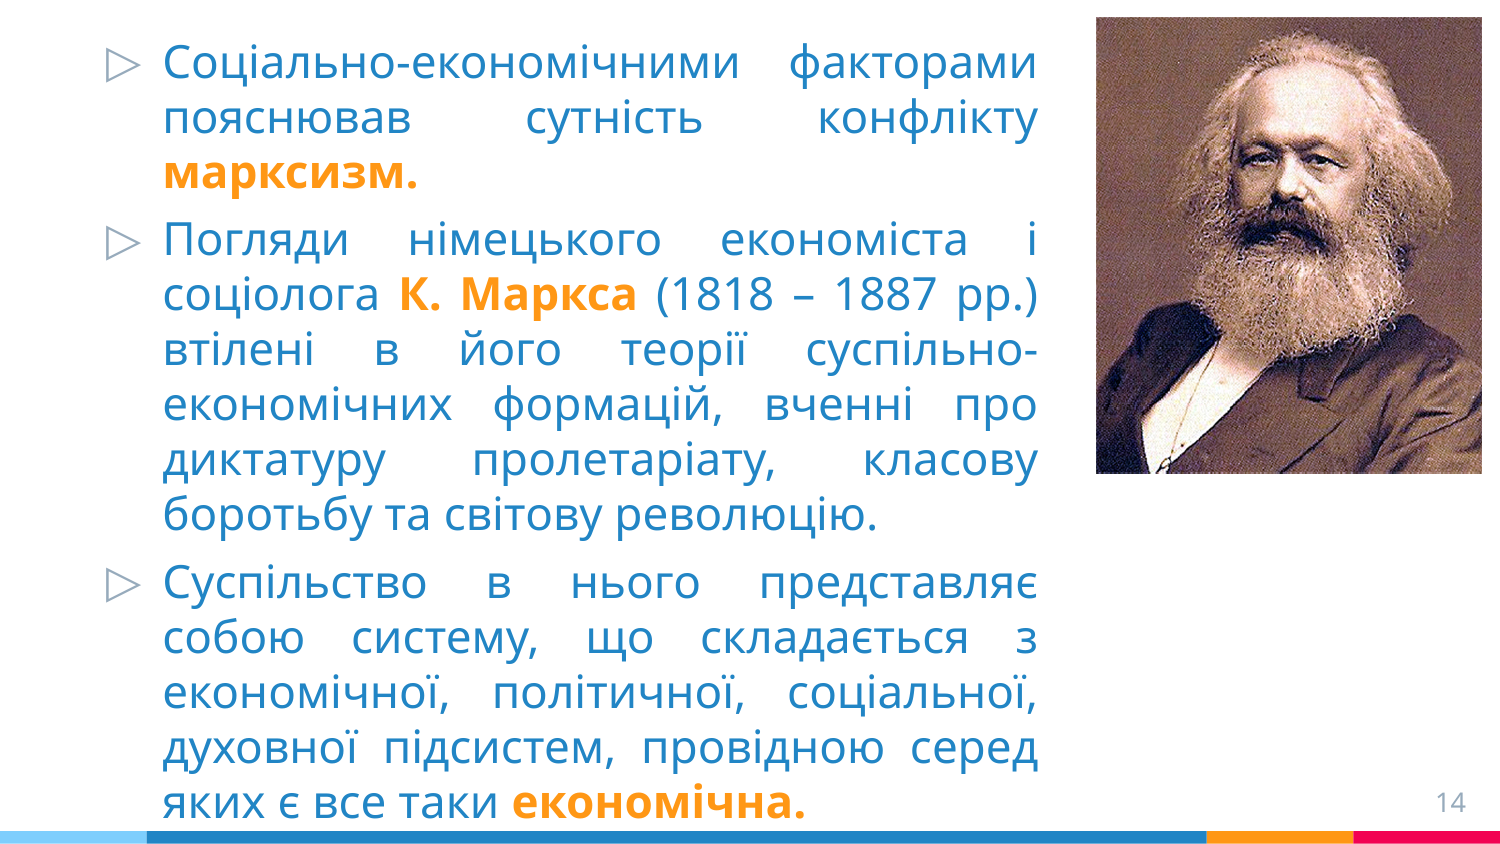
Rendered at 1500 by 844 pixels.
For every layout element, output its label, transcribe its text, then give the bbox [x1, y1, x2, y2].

picture [1096, 16, 1482, 474]
slide_number 14 [1391, 770, 1482, 822]
list Соціально-економічними факторами пояснював сутність конфлікту марксизм. Погляди німецького економіста і соціолога К. Маркса (1818 – 1887 рр.) втілені в його теорії суспільно-економічних формацій, вченні про диктатуру пролетаріату, класову боротьбу та світову революцію. Суспільство в нього представляє собою систему, що складається з економічної, політичної, соціальної, духовної підсистем, провідною серед яких є все таки економічна. [72, 17, 1054, 797]
